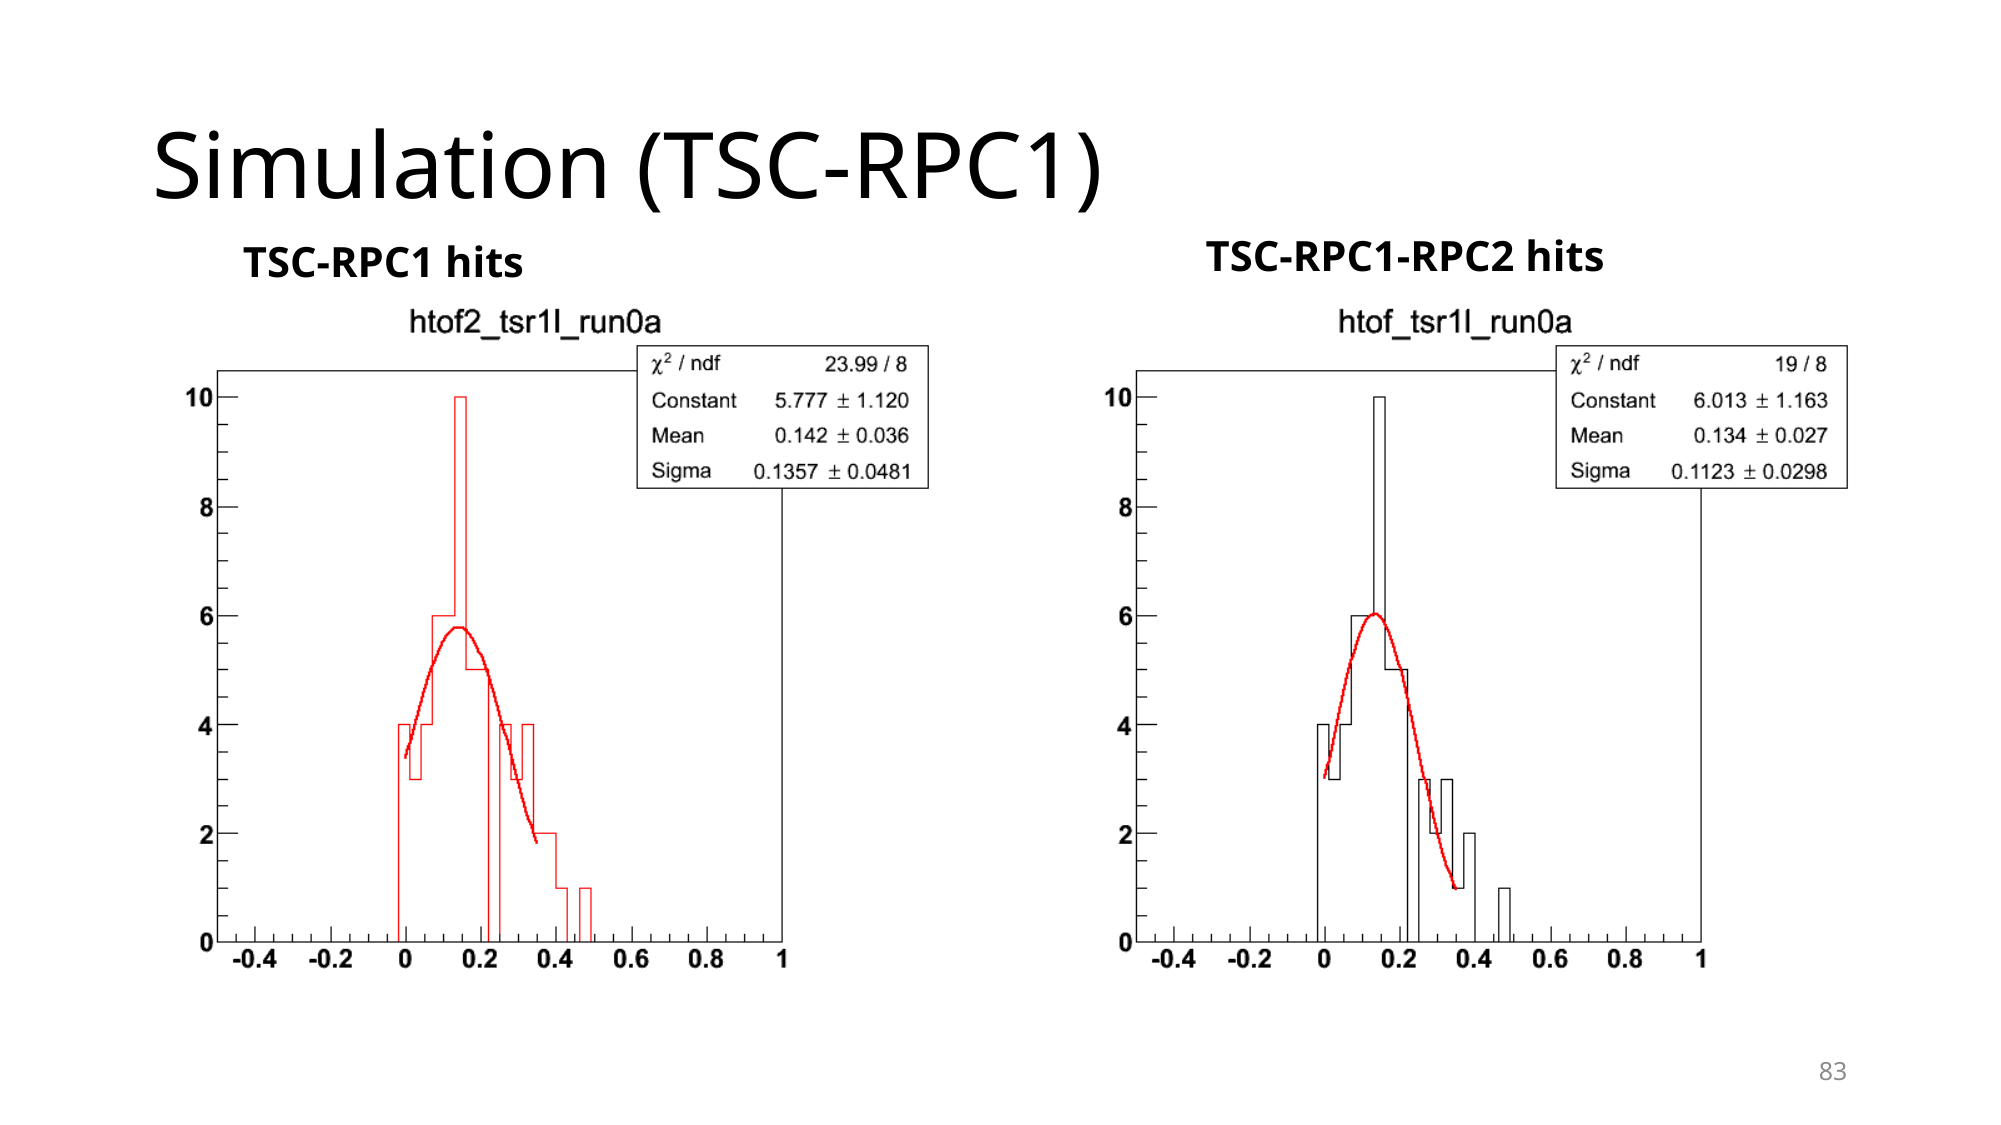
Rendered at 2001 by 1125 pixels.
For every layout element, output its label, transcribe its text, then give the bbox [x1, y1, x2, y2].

text_box TSC-RPC1-RPC2 hits [1190, 222, 1699, 288]
slide_number 83 [1412, 1042, 1863, 1103]
picture [137, 299, 944, 1014]
picture [1056, 299, 1863, 1014]
text_box TSC-RPC1 hits [228, 228, 736, 294]
title Simulation (TSC-RPC1) [137, 59, 1863, 278]
